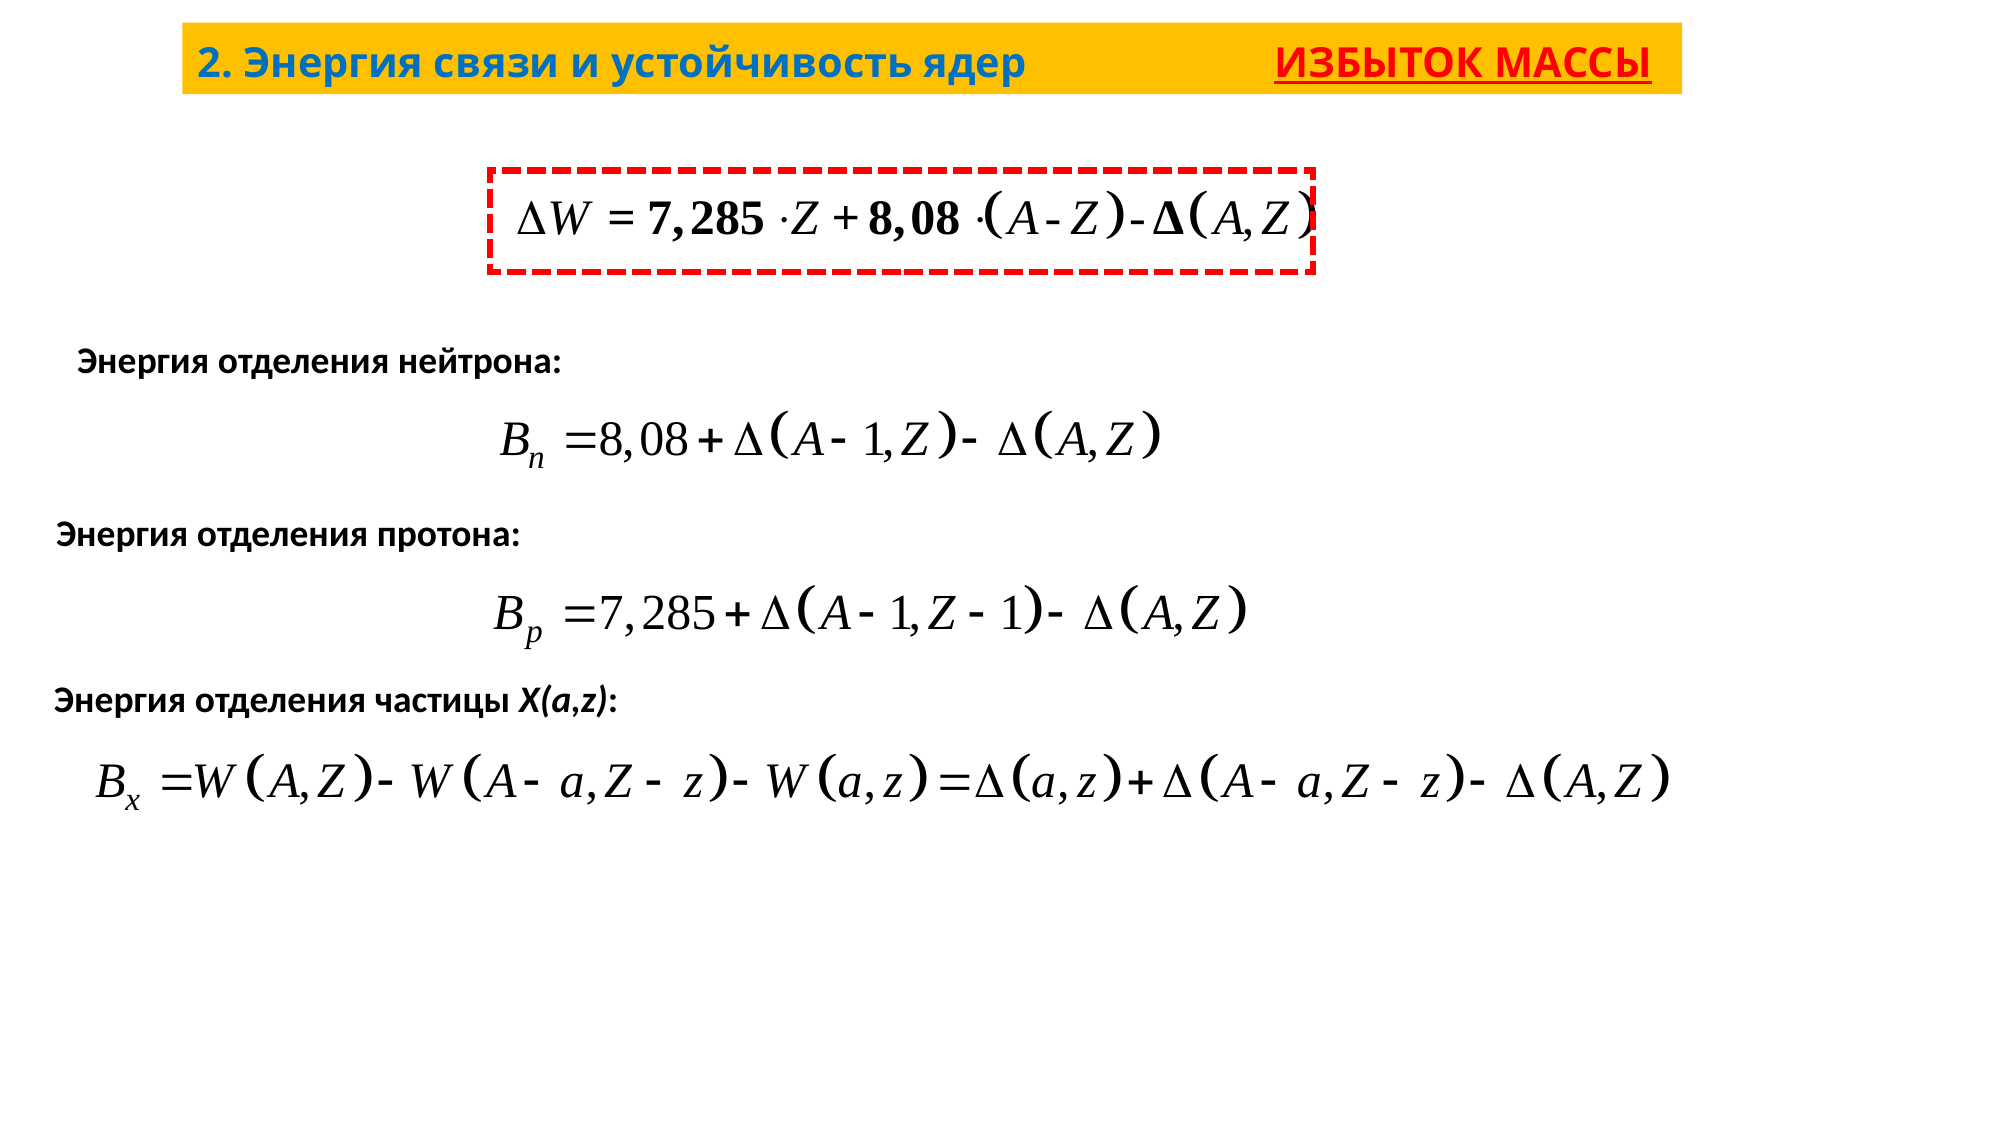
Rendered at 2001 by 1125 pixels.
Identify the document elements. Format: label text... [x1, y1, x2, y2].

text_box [494, 407, 1162, 478]
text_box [89, 749, 1670, 821]
title 2. Энергия связи и устойчивость ядер ИЗБЫТОК МАССЫ [182, 25, 1683, 95]
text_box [488, 581, 1246, 655]
text_box Энергия отделения частицы X(a,z): [30, 667, 634, 728]
text_box Энергия отделения протона: [32, 501, 537, 562]
text_box [489, 169, 1314, 273]
text_box Энергия отделения нейтрона: [62, 328, 578, 389]
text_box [513, 187, 1316, 258]
